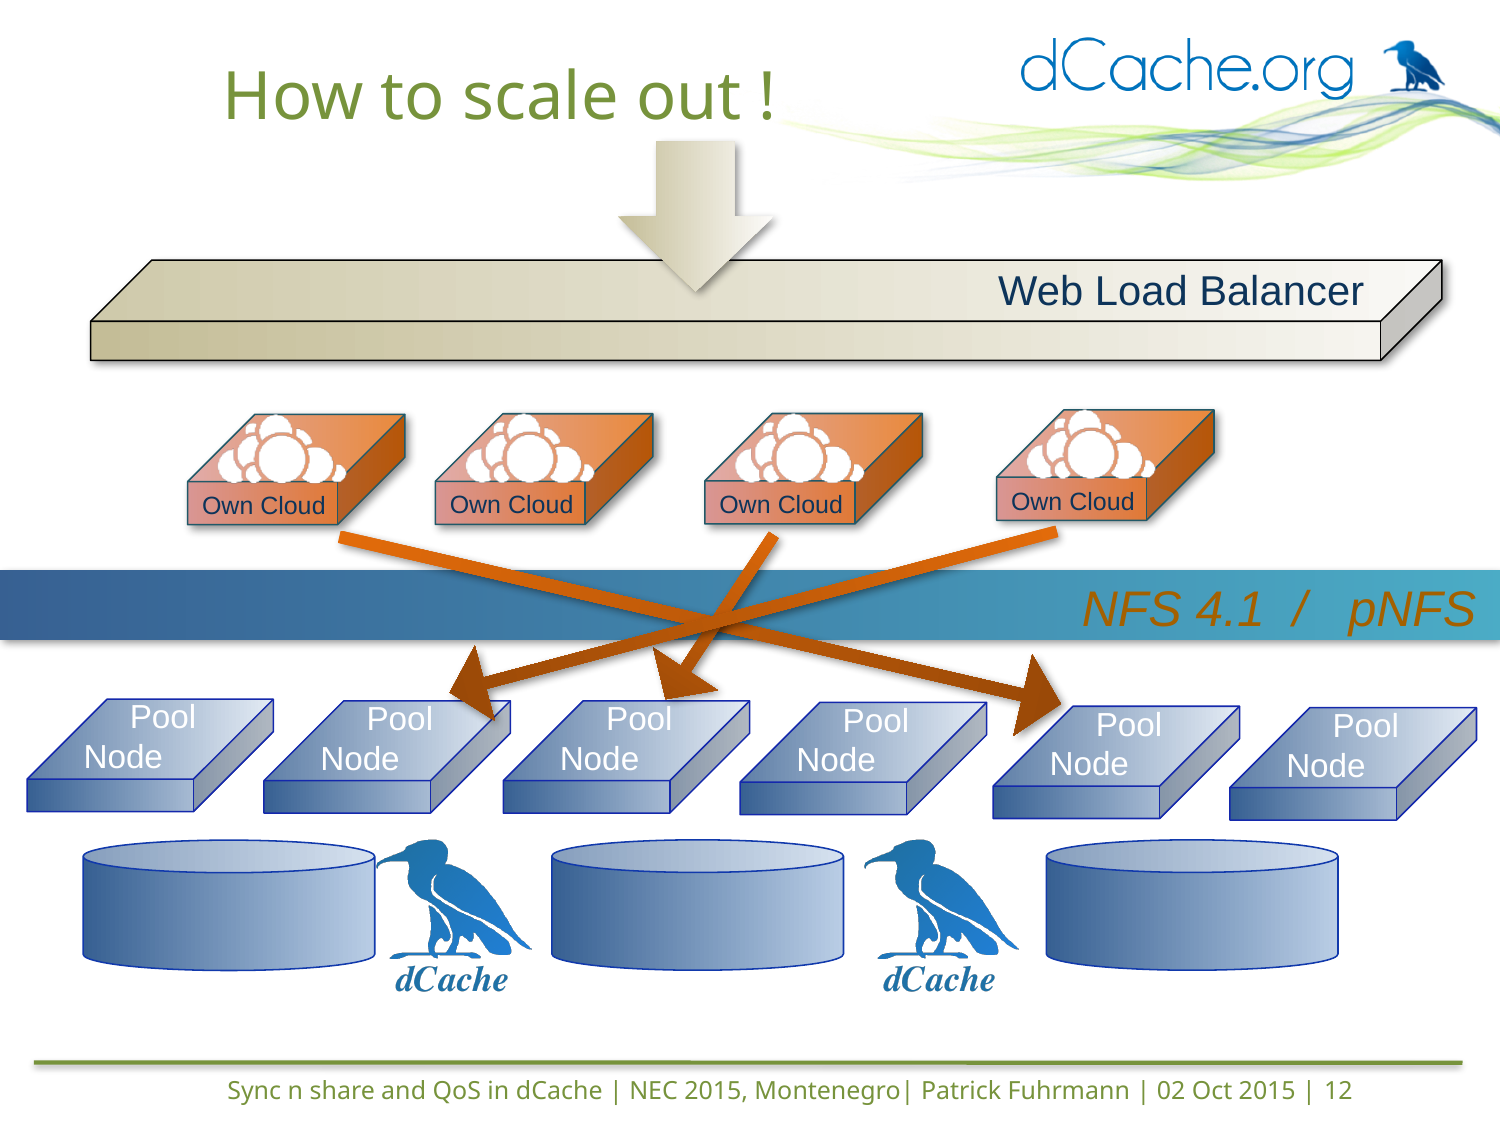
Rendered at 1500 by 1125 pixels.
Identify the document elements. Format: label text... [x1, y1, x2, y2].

title How to scale out ! [0, 45, 1175, 233]
picture [374, 834, 534, 1015]
text_box [551, 839, 844, 971]
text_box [26, 687, 274, 812]
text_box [434, 404, 654, 528]
text_box [83, 840, 369, 971]
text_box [995, 400, 1215, 524]
text_box [655, 653, 715, 688]
text_box [452, 653, 622, 688]
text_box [90, 141, 1443, 361]
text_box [0, 568, 1500, 645]
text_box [1229, 696, 1477, 821]
text_box [745, 536, 779, 567]
picture [861, 834, 1021, 1015]
text_box [899, 530, 1059, 567]
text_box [186, 405, 406, 528]
text_box [813, 653, 1055, 694]
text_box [263, 689, 502, 814]
picture [712, 24, 1500, 192]
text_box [703, 404, 923, 527]
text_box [503, 689, 740, 814]
text_box [1046, 839, 1339, 971]
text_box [992, 694, 1230, 819]
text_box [739, 691, 987, 815]
text_box [337, 535, 499, 567]
